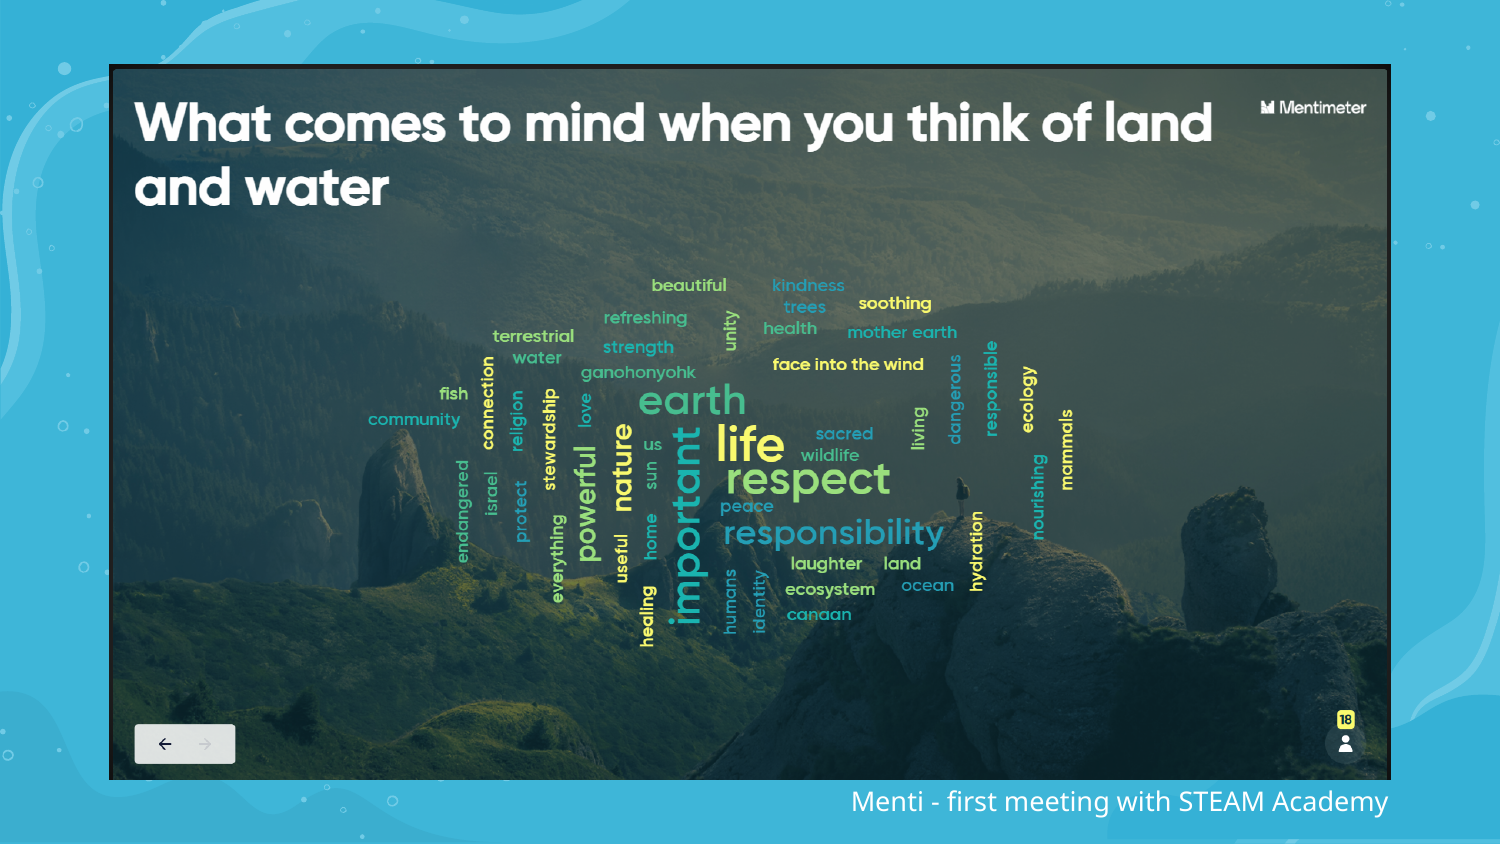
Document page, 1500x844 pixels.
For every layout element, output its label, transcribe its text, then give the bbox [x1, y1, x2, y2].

list Menti - first meeting with STEAM Academy [762, 769, 1404, 839]
text_box [1107, 694, 1500, 840]
picture [108, 63, 1392, 780]
